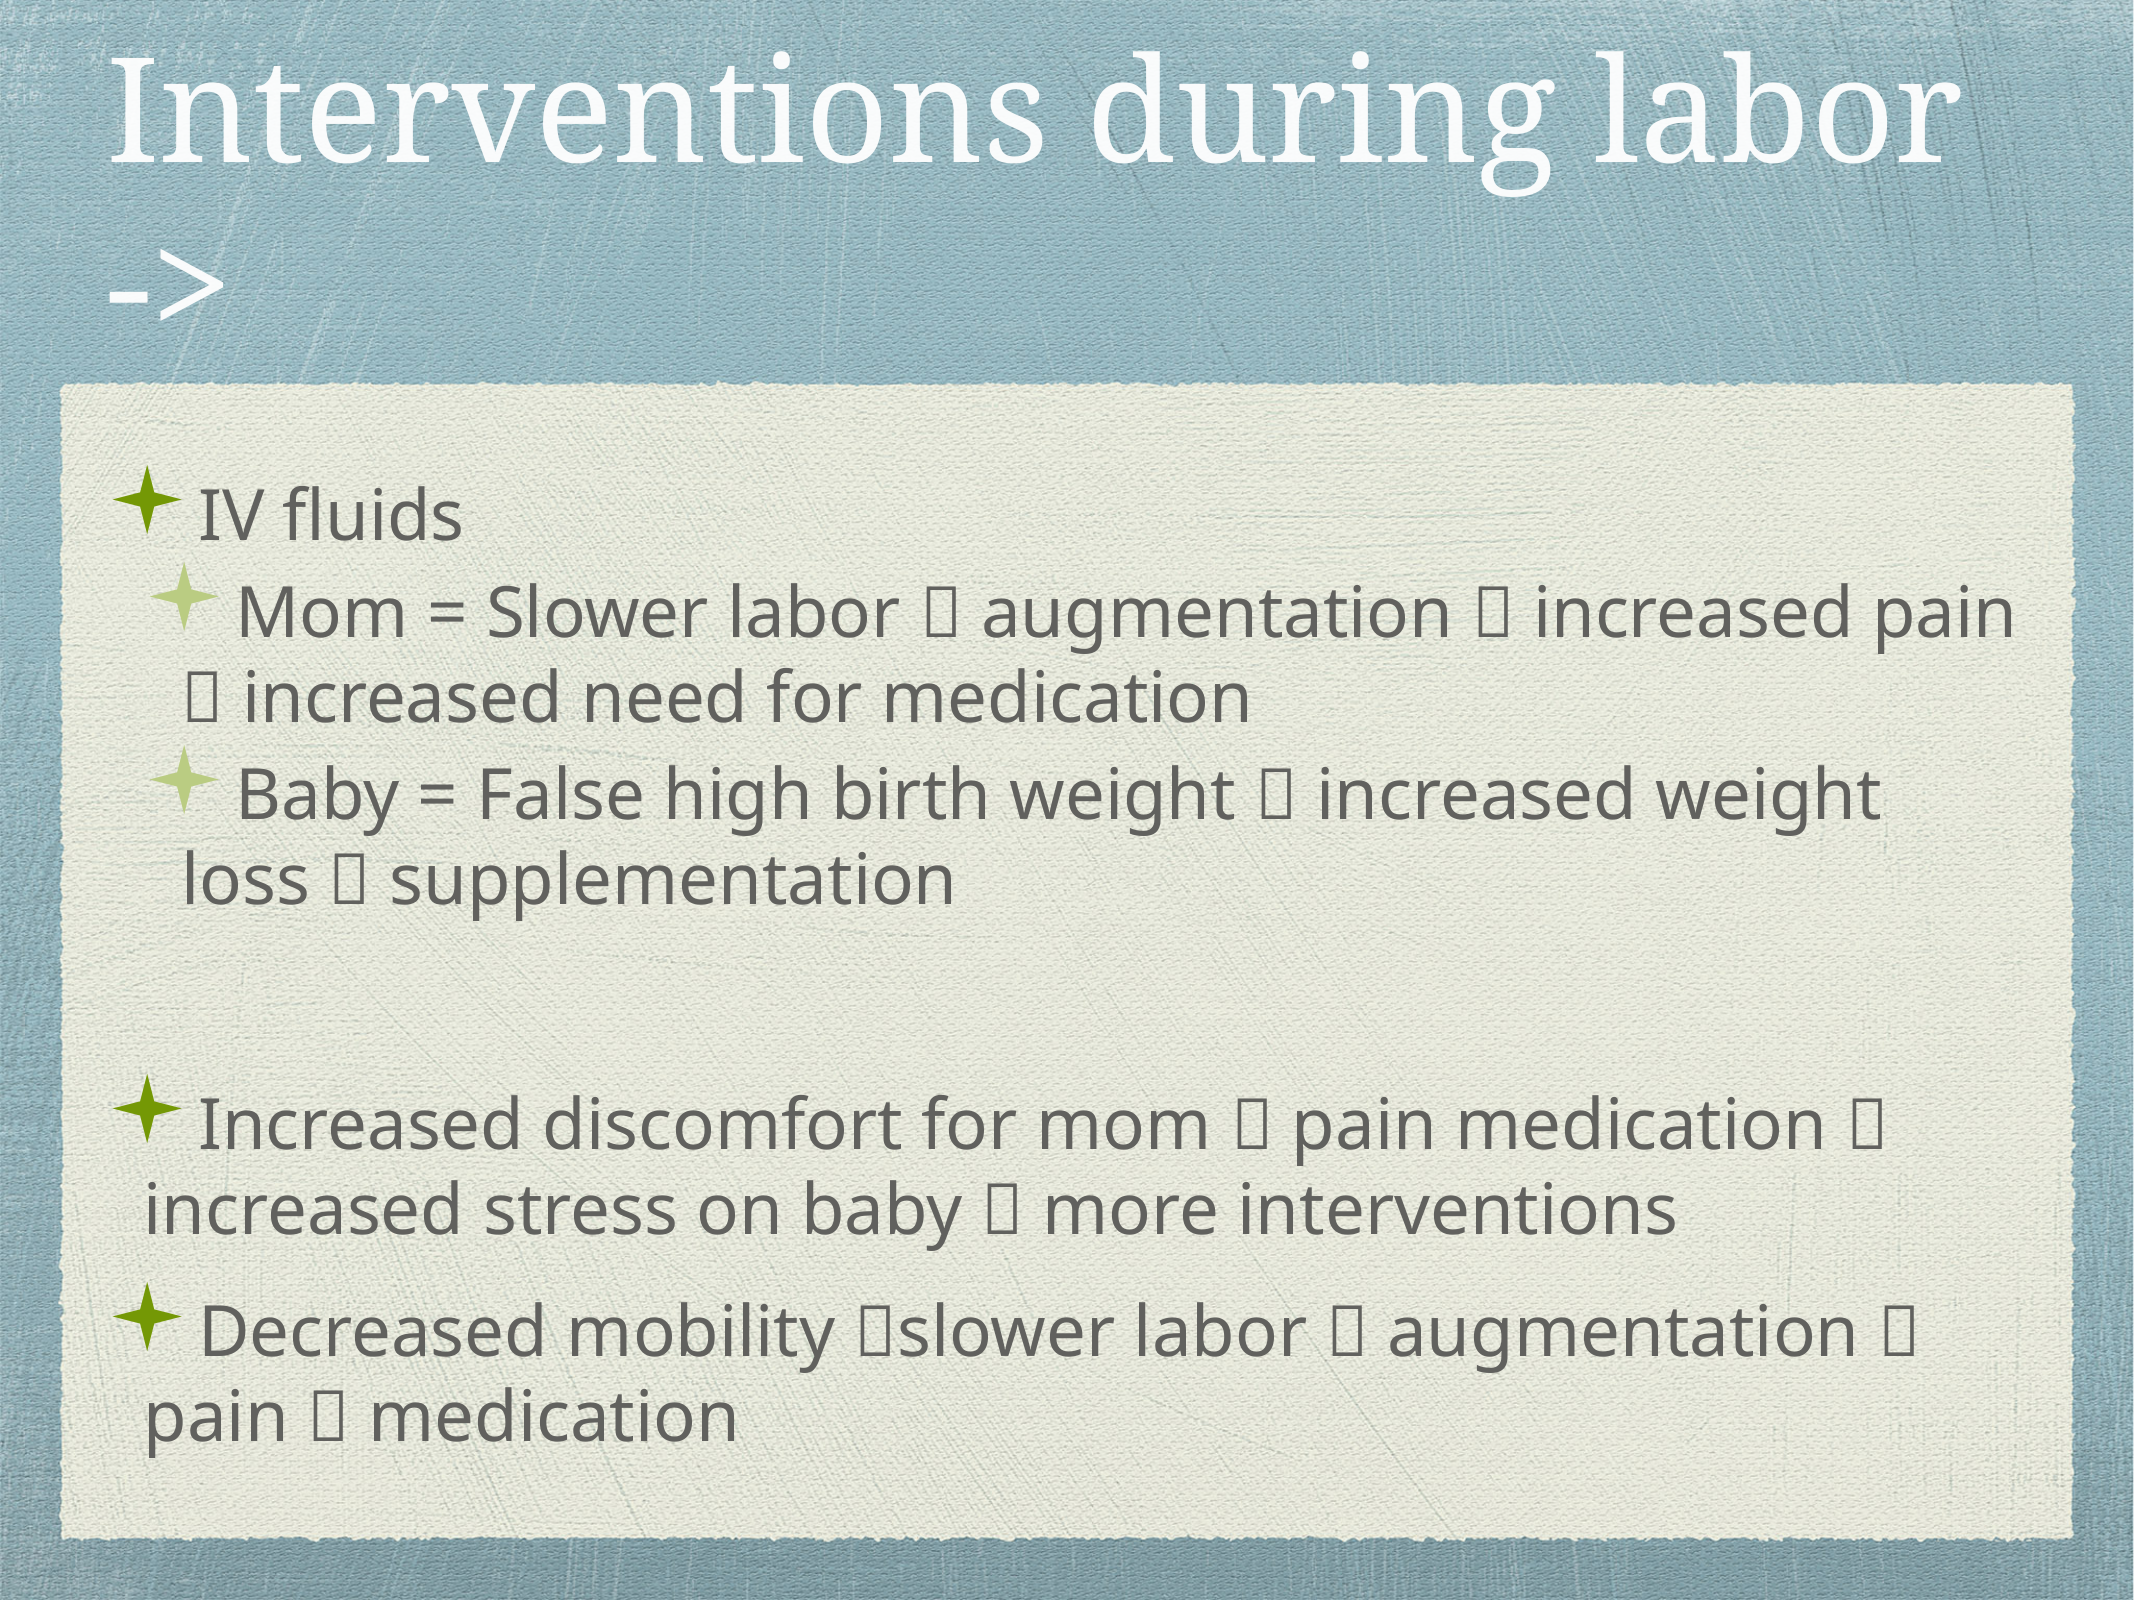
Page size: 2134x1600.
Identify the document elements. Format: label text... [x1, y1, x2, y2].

picture [0, 0, 2134, 1600]
list IV fluids Mom = Slower labor  augmentation  increased pain  increased need for medication Baby = False high birth weight  increased weight loss  supplementation Increased discomfort for mom  pain medication  increased stress on baby  more interventions Decreased mobility slower labor  augmentation  pain  medication [105, 430, 2028, 1495]
title Interventions during labor -> [105, 24, 2028, 359]
